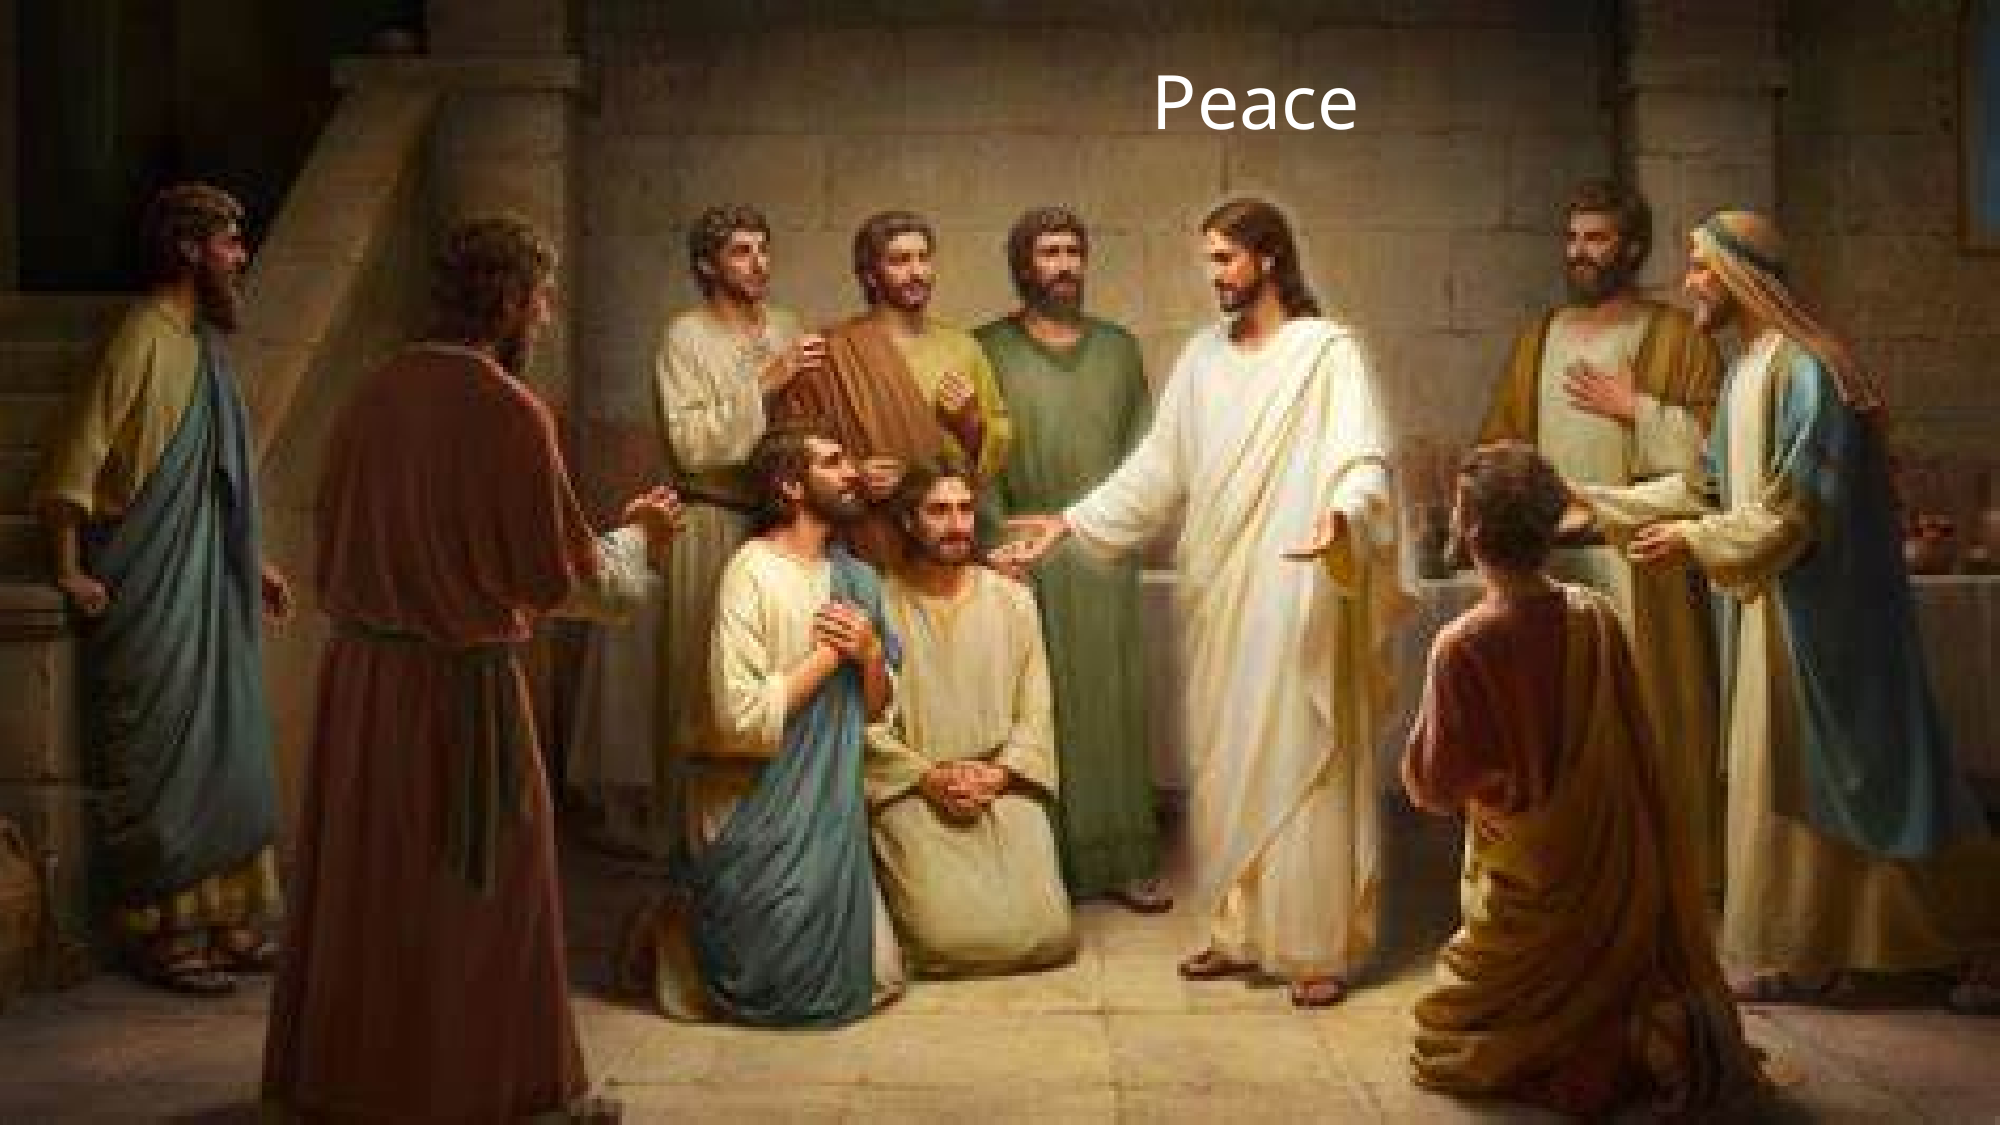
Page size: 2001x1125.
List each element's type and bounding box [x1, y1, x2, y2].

list [0, 0, 2000, 1125]
